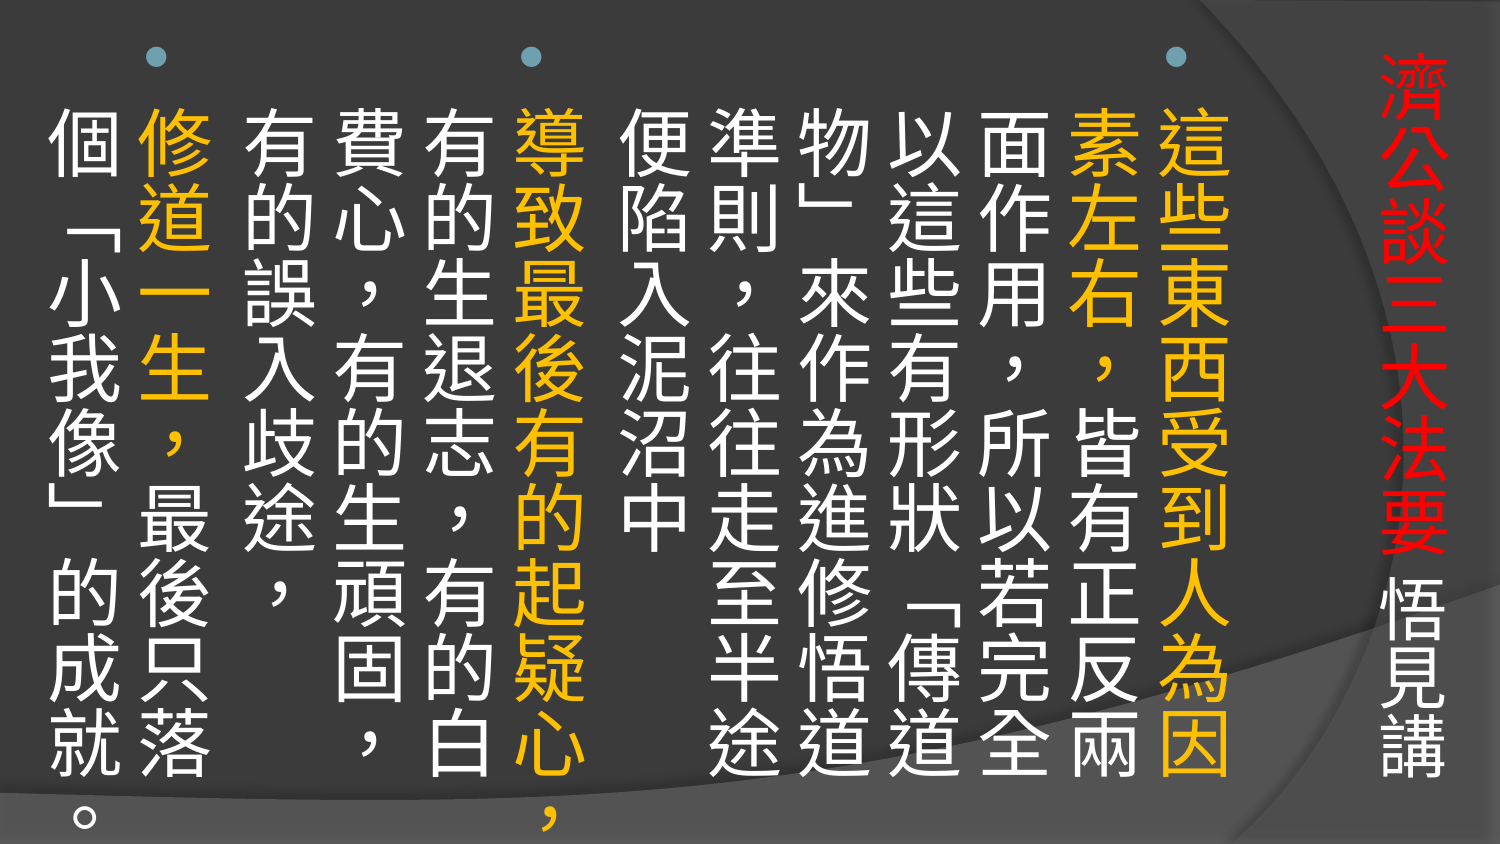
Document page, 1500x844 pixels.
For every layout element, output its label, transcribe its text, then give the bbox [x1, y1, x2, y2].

list 這些東西受到人為因素左右，皆有正反兩面作用，所以若完全以這些有形狀「傳道物」來作為進修悟道準則，往往走至半途便陷入泥沼中 導致最後有的起疑心，有的生退志，有的白費心，有的生頑固，有的誤入歧途， 修道一生，最後只落個「小我像」的成就。 [29, 21, 1353, 825]
title 濟公談三大法要 悟見講 [1352, 20, 1473, 812]
